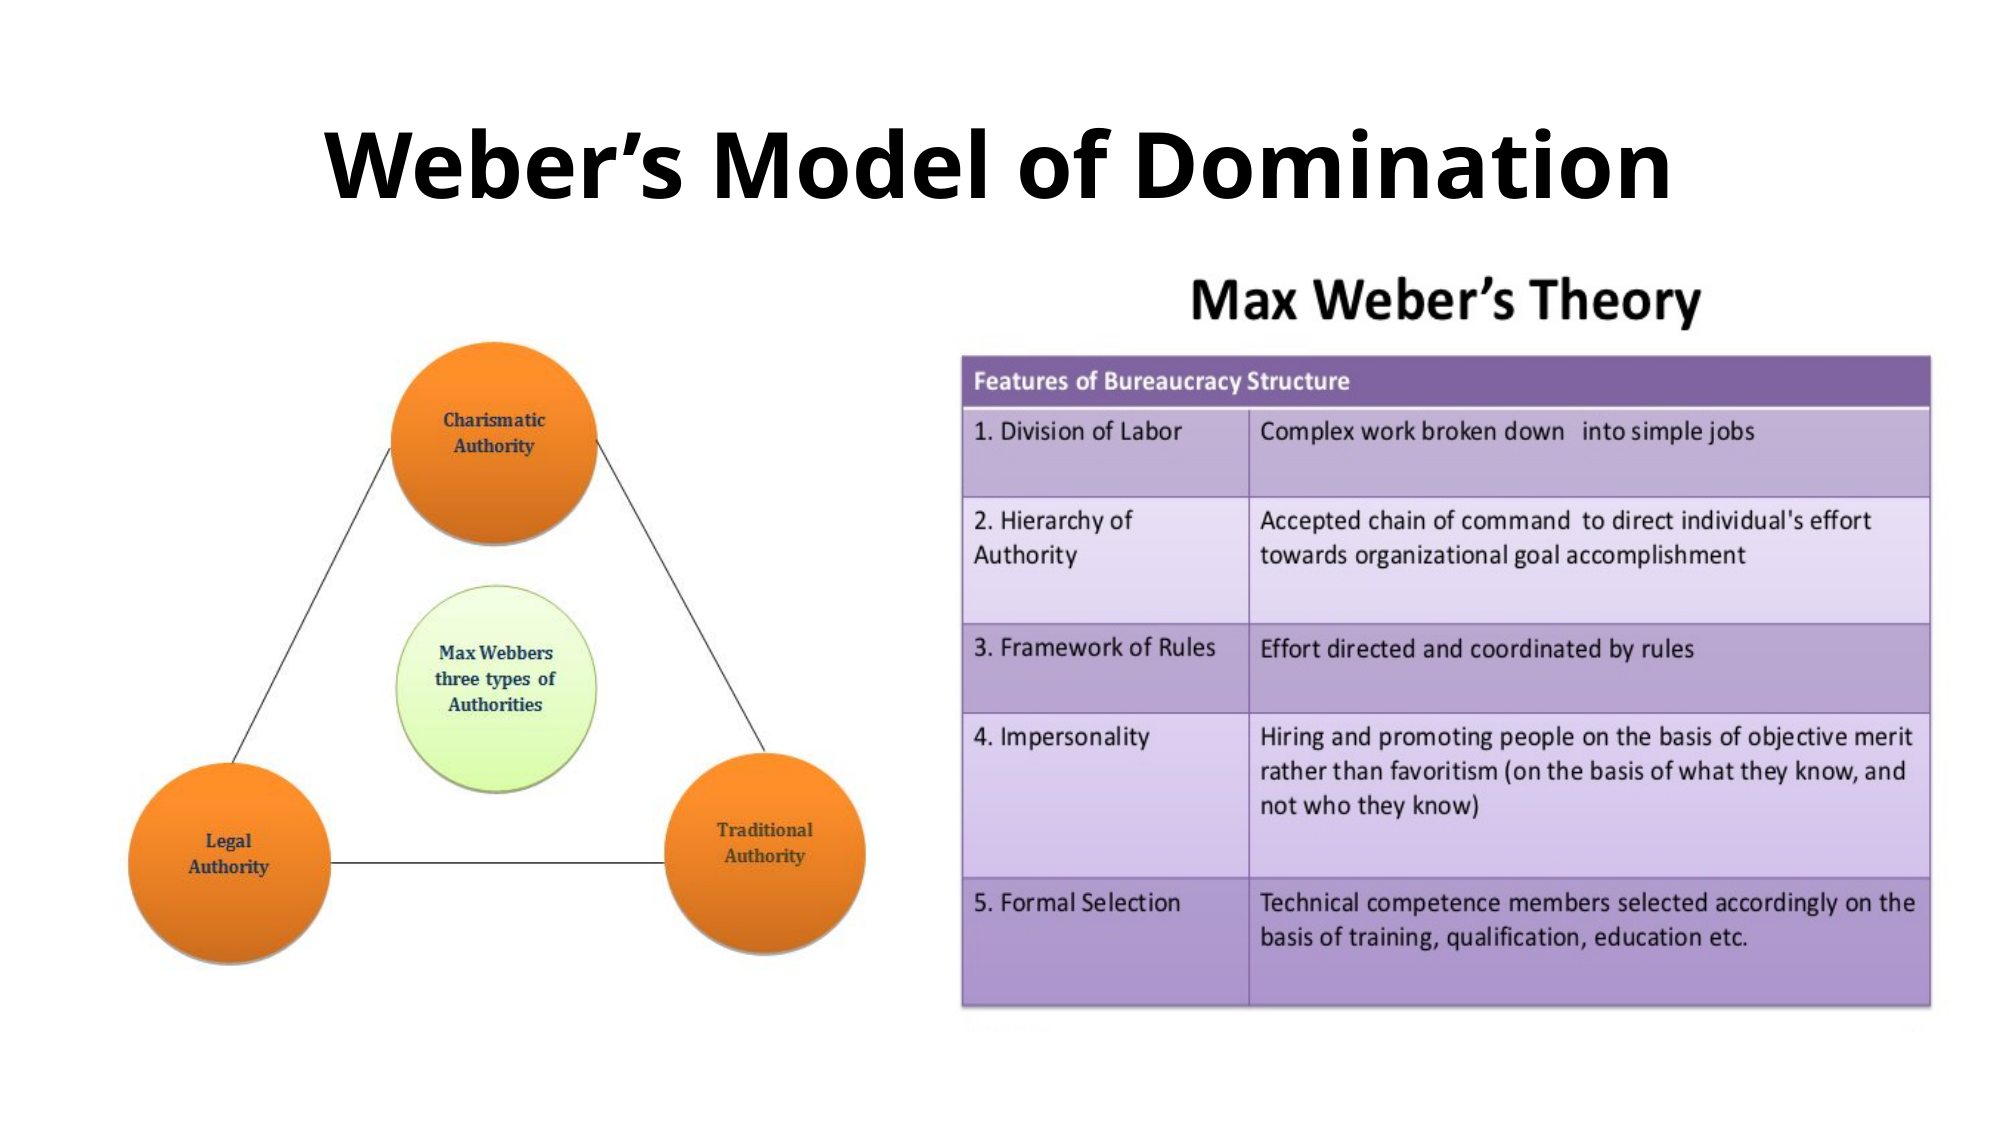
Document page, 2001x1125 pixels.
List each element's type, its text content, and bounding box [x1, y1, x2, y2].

title Weber’s Model of Domination [137, 59, 1863, 278]
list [119, 338, 874, 971]
picture [909, 260, 1962, 1032]
